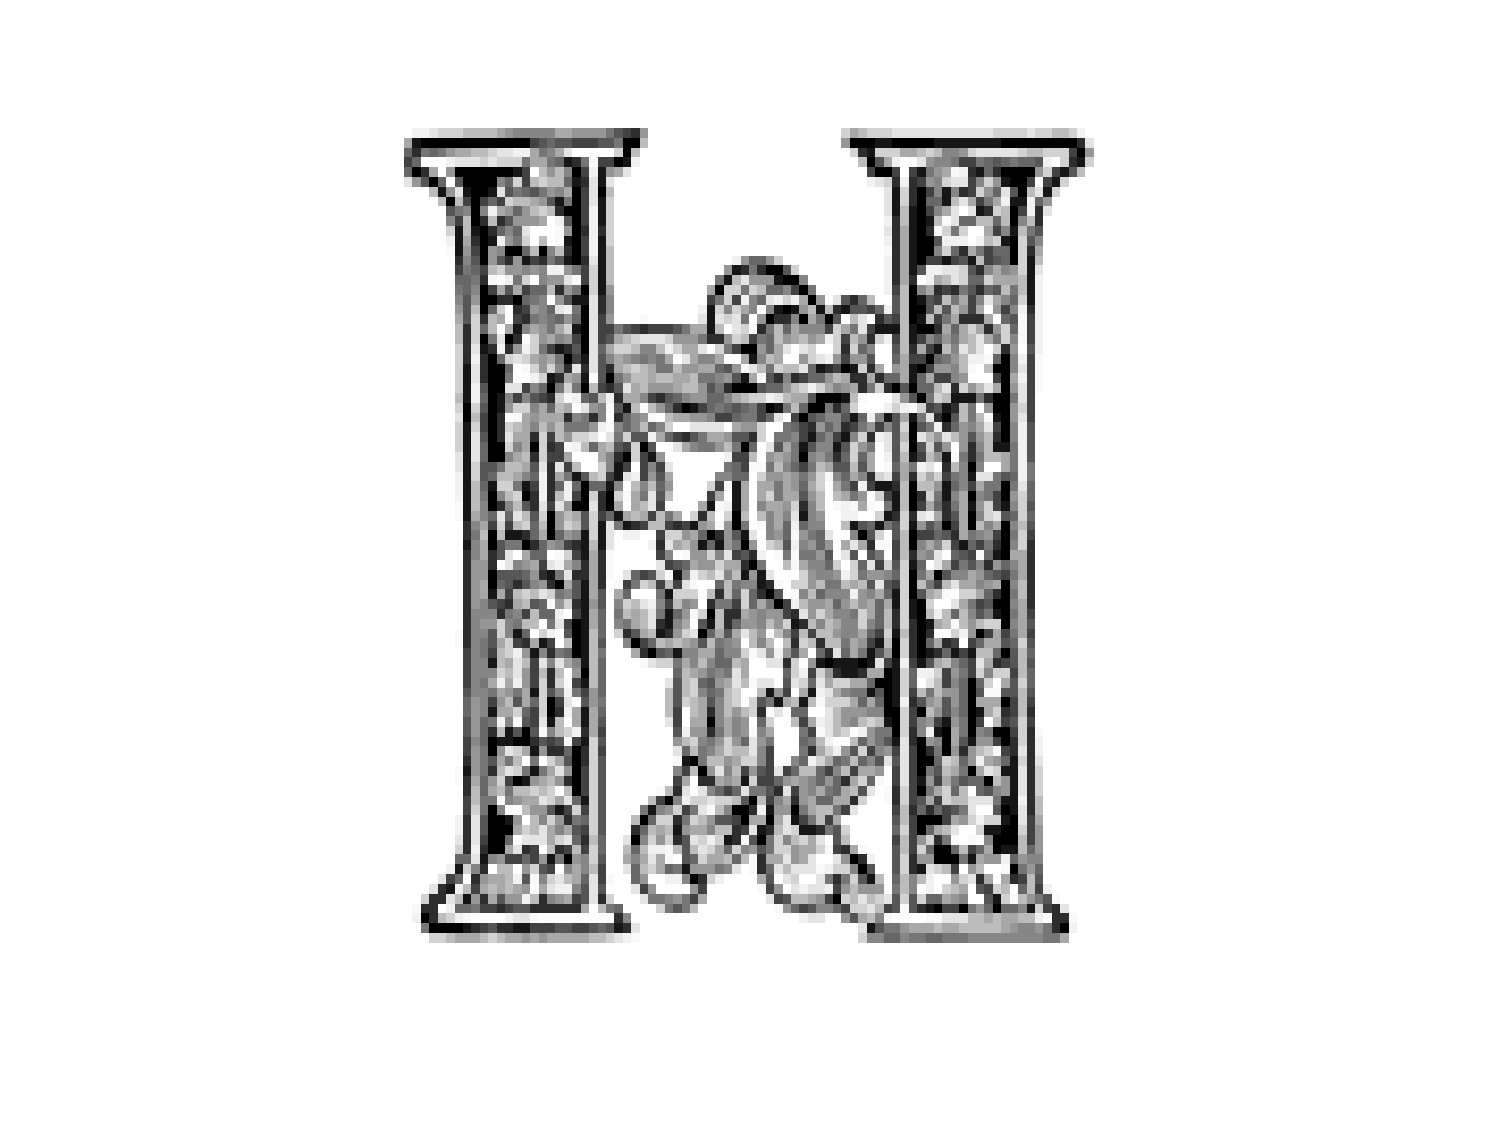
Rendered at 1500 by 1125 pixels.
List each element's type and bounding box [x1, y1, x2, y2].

list [359, 42, 1129, 1012]
